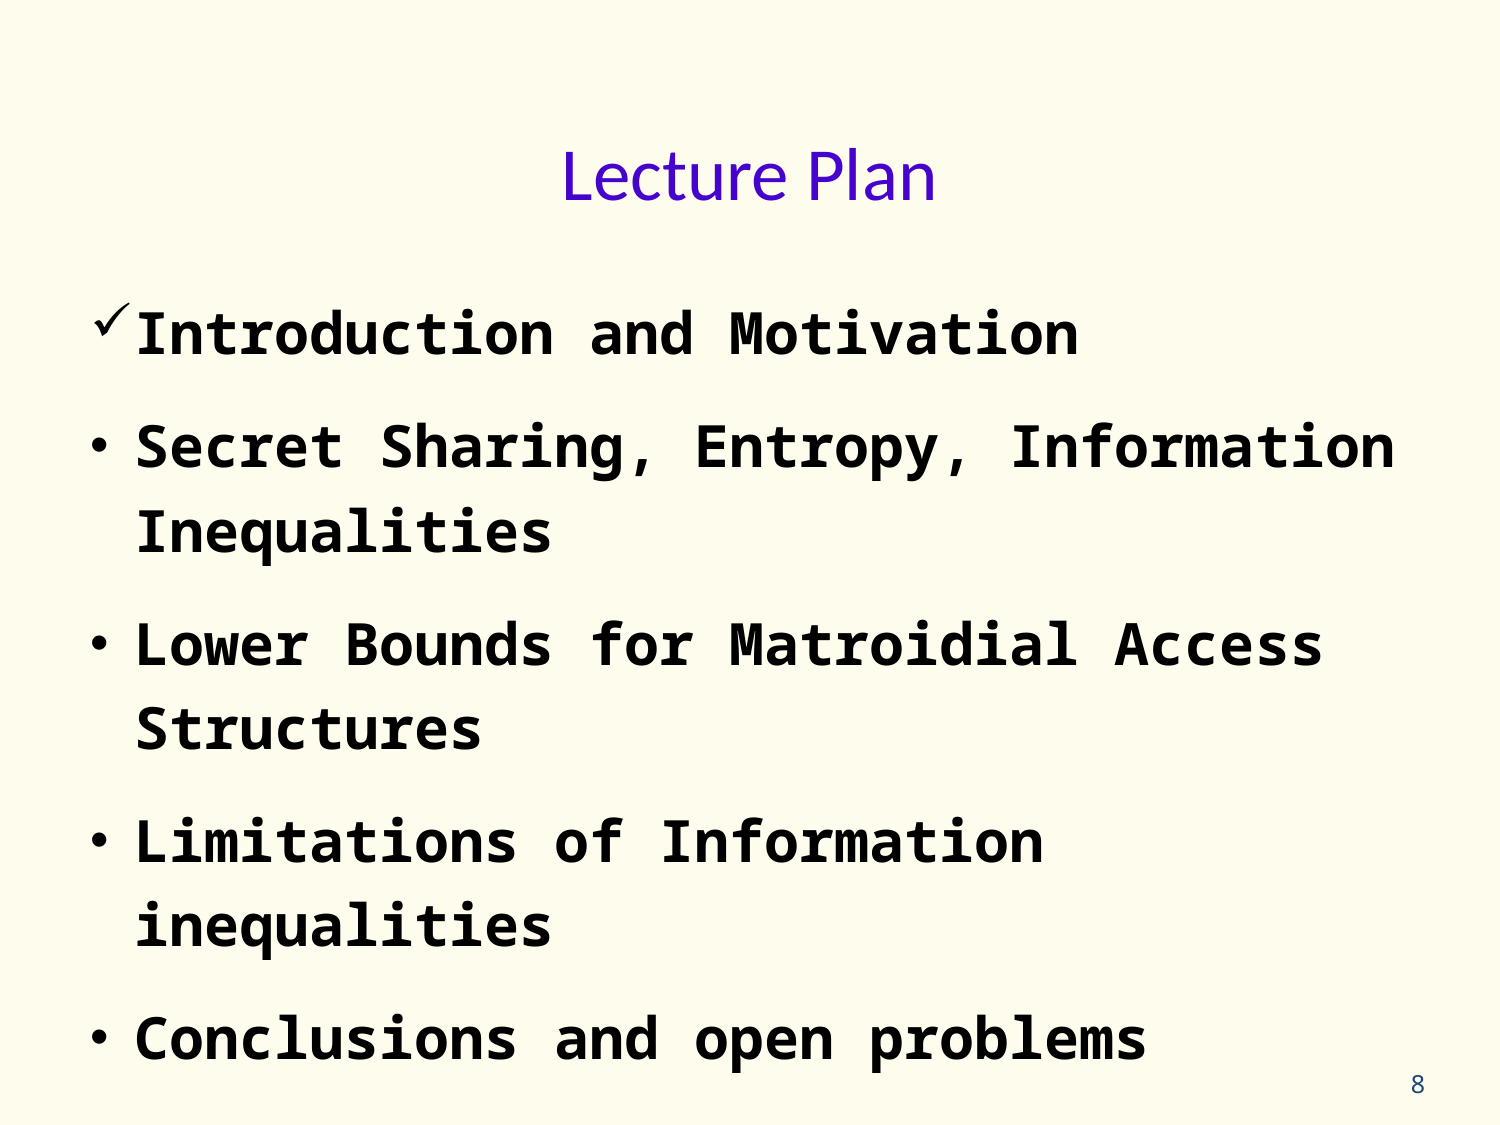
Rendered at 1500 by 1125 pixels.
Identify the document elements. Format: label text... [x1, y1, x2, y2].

list Introduction and Motivation Secret Sharing, Entropy, Information Inequalities Lower Bounds for Matroidial Access Structures Limitations of Information inequalities Conclusions and open problems [74, 274, 1426, 1038]
slide_number 8 [1299, 1042, 1425, 1103]
title Lecture Plan [74, 99, 1426, 216]
